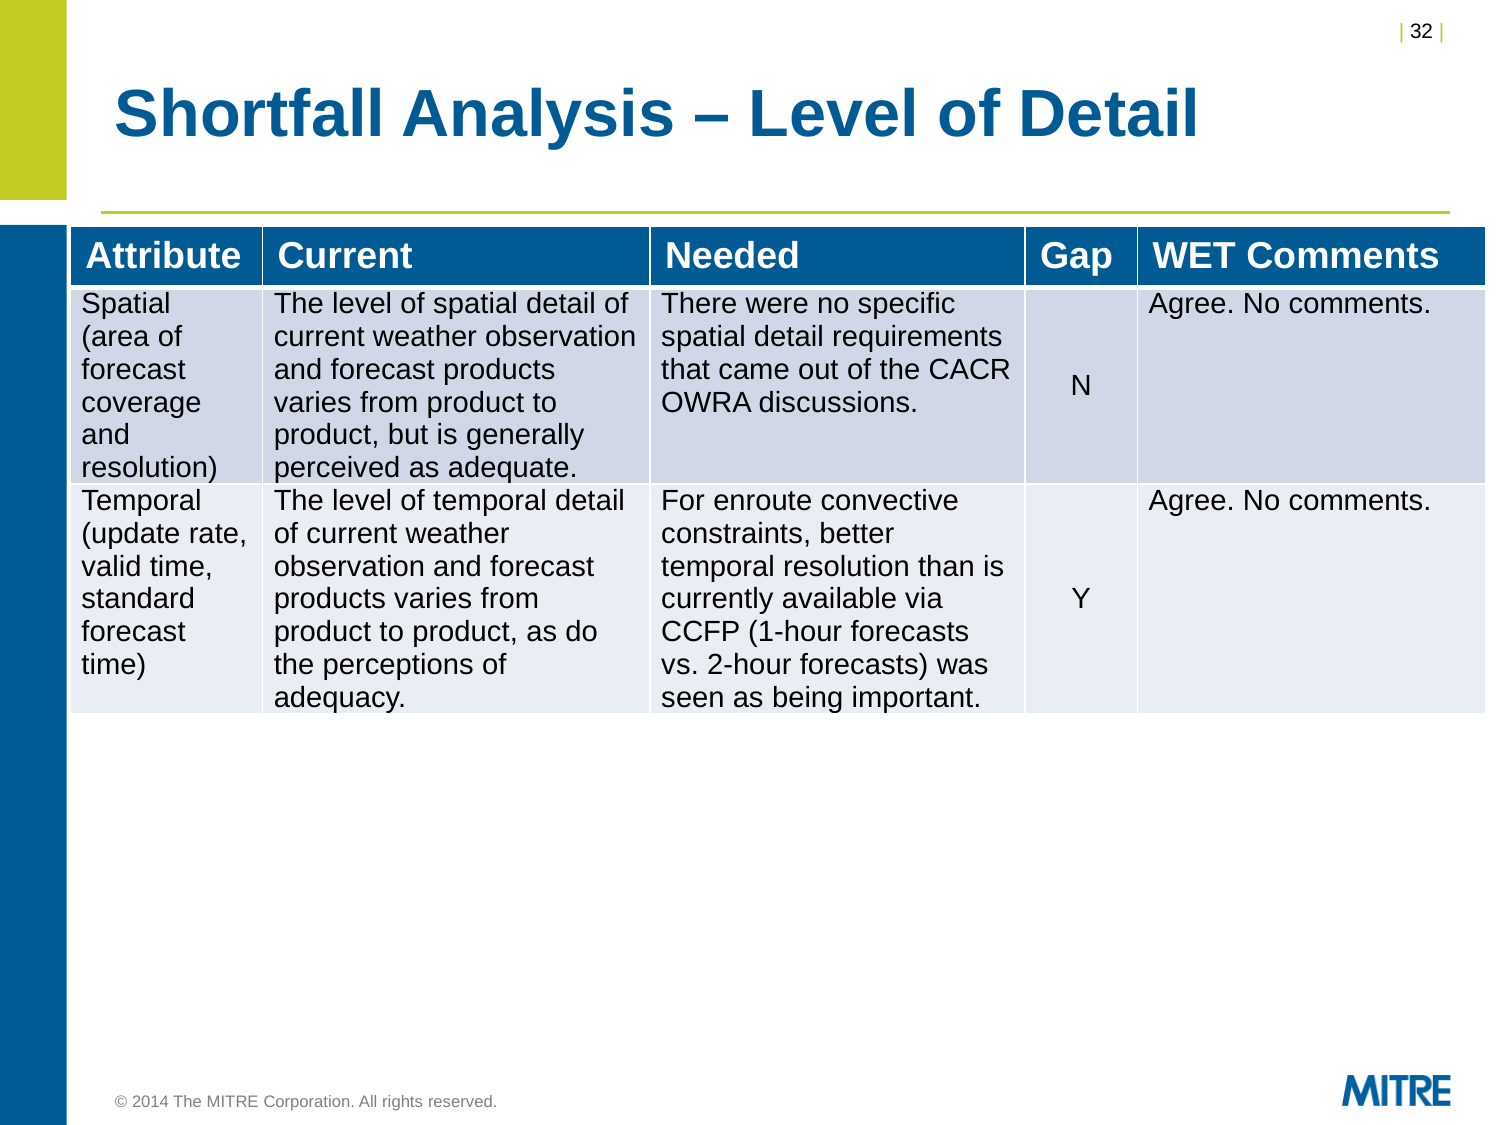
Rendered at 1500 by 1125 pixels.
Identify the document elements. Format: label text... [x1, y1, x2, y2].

table_cell The level of spatial detail of current weather observation and forecast products varies from product to product, but is generally perceived as adequate. [263, 290, 649, 483]
table_header Attribute [71, 227, 262, 285]
table_cell For enroute convective constraints, better temporal resolution than is currently available via CCFP (1-hour forecasts vs. 2-hour forecasts) was seen as being important. [651, 485, 1024, 713]
table_header Current [263, 227, 649, 285]
picture [1342, 1072, 1453, 1113]
table_cell Agree. No comments. [1138, 290, 1485, 483]
table_cell Spatial (area of forecast coverage and resolution) [71, 290, 262, 483]
table_cell N [1026, 290, 1137, 483]
table_cell Agree. No comments. [1138, 485, 1485, 713]
table_header Gap [1026, 227, 1137, 285]
table_header WET Comments [1138, 227, 1485, 285]
table_cell There were no specific spatial detail requirements that came out of the CACR OWRA discussions. [651, 290, 1024, 483]
table_cell The level of temporal detail of current weather observation and forecast products varies from product to product, as do the perceptions of adequacy. [263, 485, 649, 713]
table_header Needed [651, 227, 1024, 285]
table_cell Temporal (update rate, valid time, standard forecast time) [71, 485, 262, 713]
table_cell Y [1026, 485, 1137, 713]
title Shortfall Analysis – Level of Detail [99, 45, 1450, 188]
